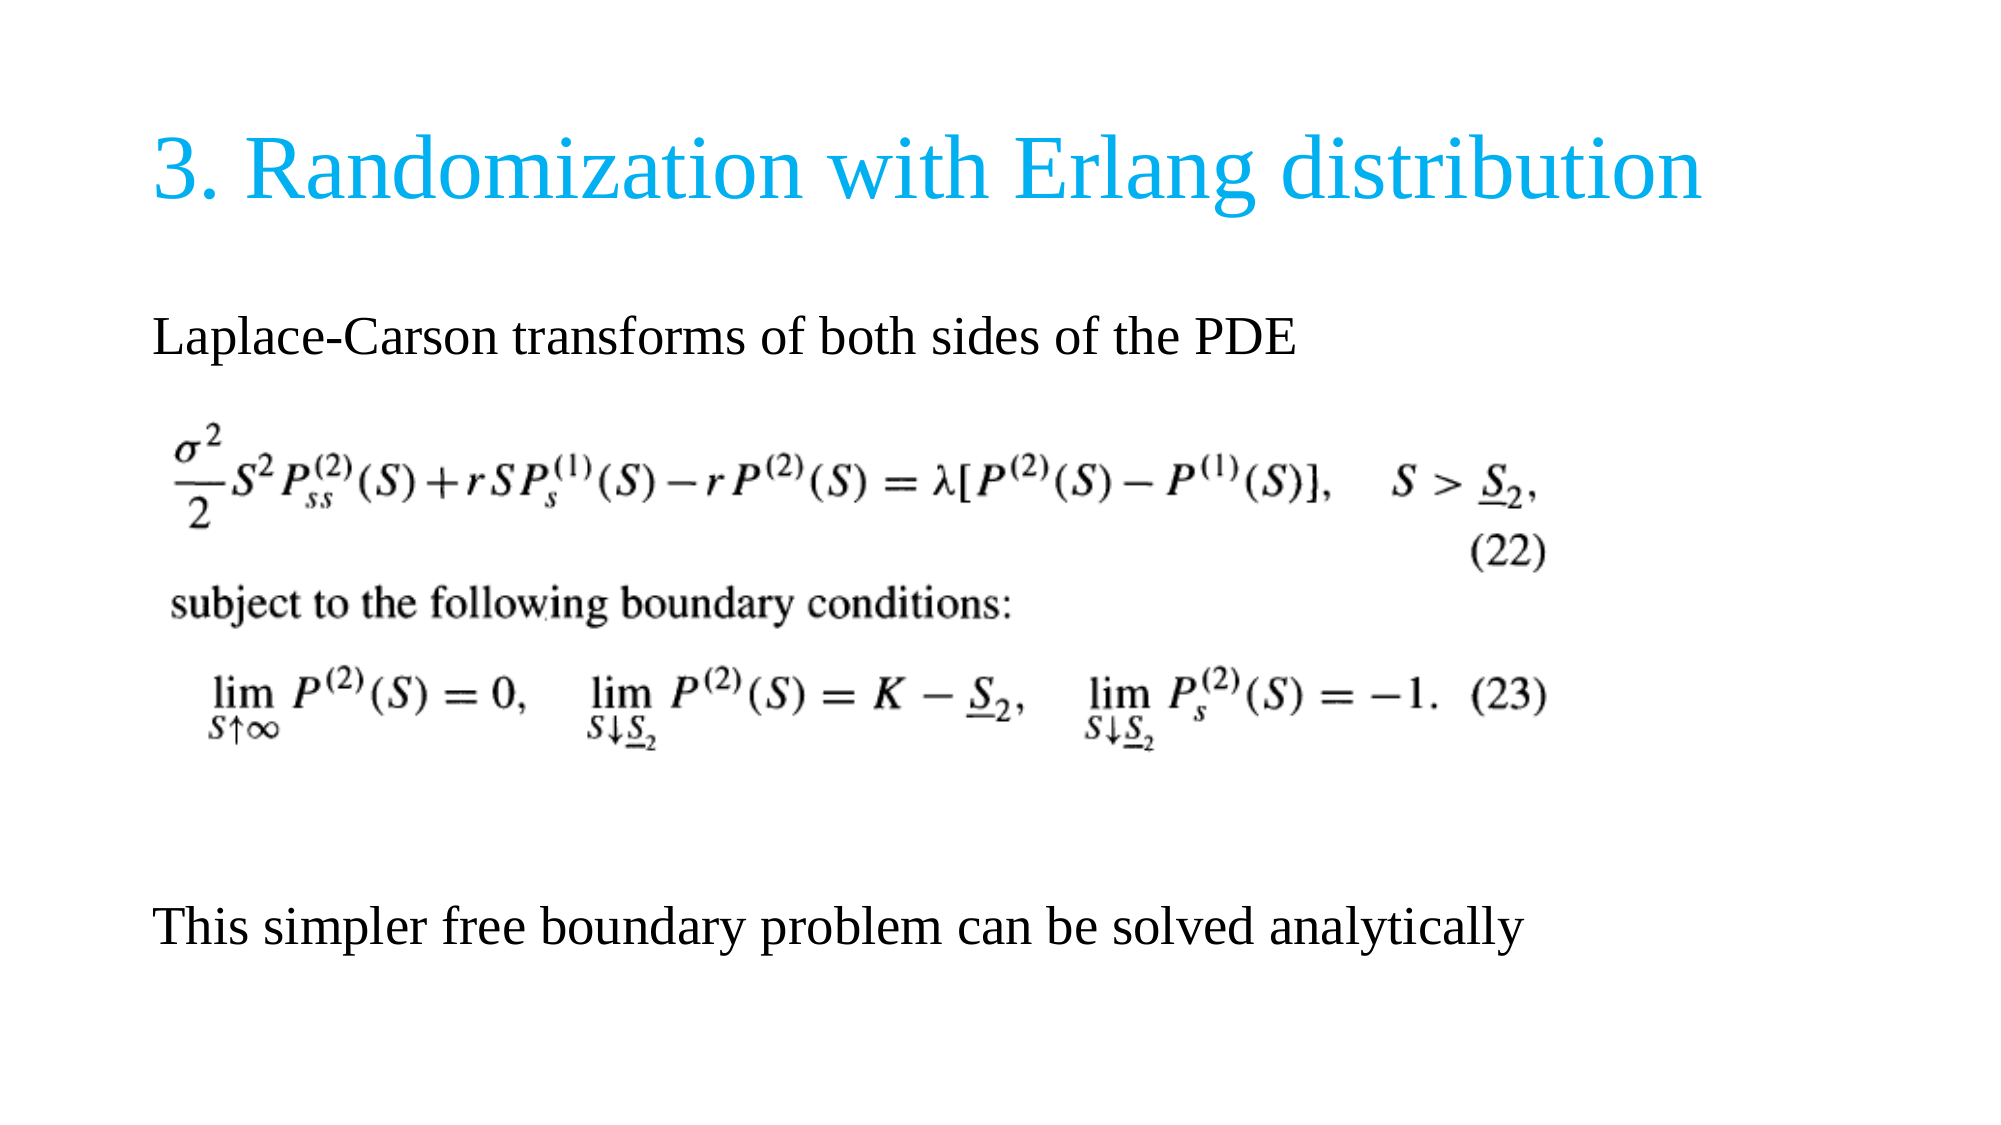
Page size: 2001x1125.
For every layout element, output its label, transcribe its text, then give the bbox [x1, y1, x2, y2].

title 3. Randomization with Erlang distribution [137, 59, 1863, 278]
list Laplace-Carson transforms of both sides of the PDE This simpler free boundary problem can be solved analytically [137, 299, 1863, 1090]
picture [149, 414, 1578, 780]
